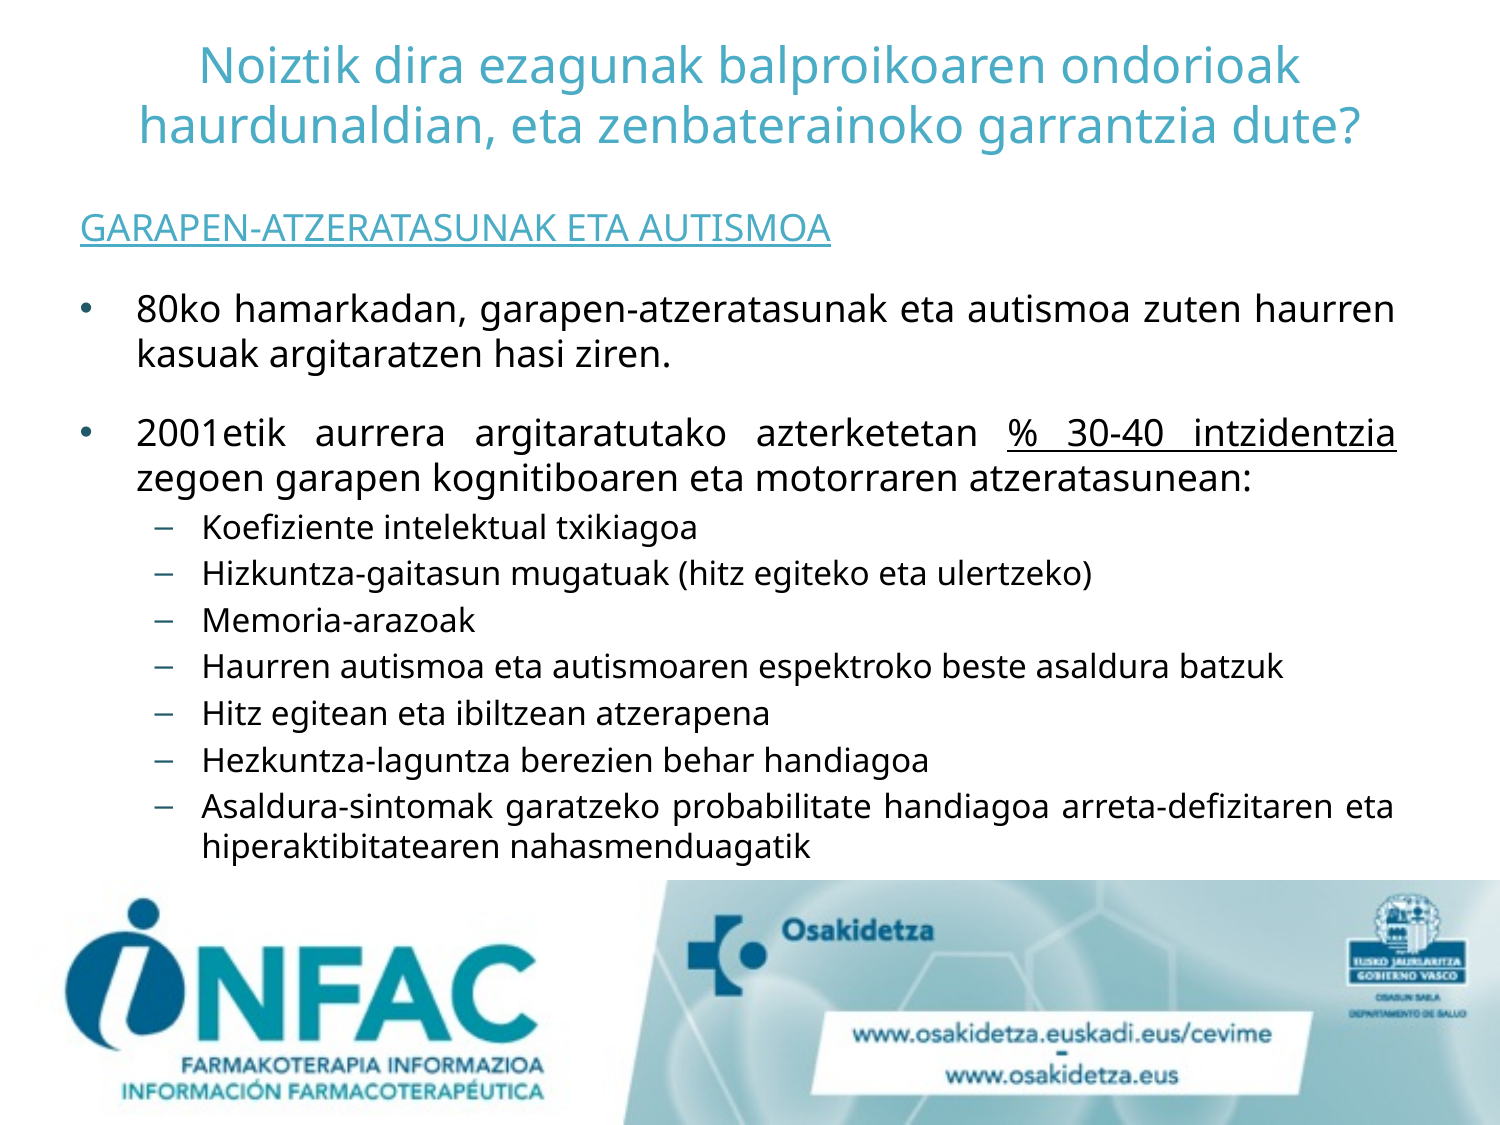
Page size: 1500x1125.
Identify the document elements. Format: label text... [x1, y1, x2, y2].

text_box GARAPEN-ATZERATASUNAK ETA AUTISMOA 80ko hamarkadan, garapen-atzeratasunak eta autismoa zuten haurren kasuak argitaratzen hasi ziren. 2001etik aurrera argitaratutako azterketetan % 30-40 intzidentzia zegoen garapen kognitiboaren eta motorraren atzeratasunean: Koefiziente intelektual txikiagoa Hizkuntza-gaitasun mugatuak (hitz egiteko eta ulertzeko) Memoria-arazoak Haurren autismoa eta autismoaren espektroko beste asaldura batzuk Hitz egitean eta ibiltzean atzerapena Hezkuntza-laguntza berezien behar handiagoa Asaldura-sintomak garatzeko probabilitate handiagoa arreta-defizitaren eta hiperaktibitatearen nahasmenduagatik [64, 196, 1412, 882]
picture [1, 880, 1500, 1125]
title Noiztik dira ezagunak balproikoaren ondorioak haurdunaldian, eta zenbaterainoko garrantzia dute? [0, 0, 1500, 188]
